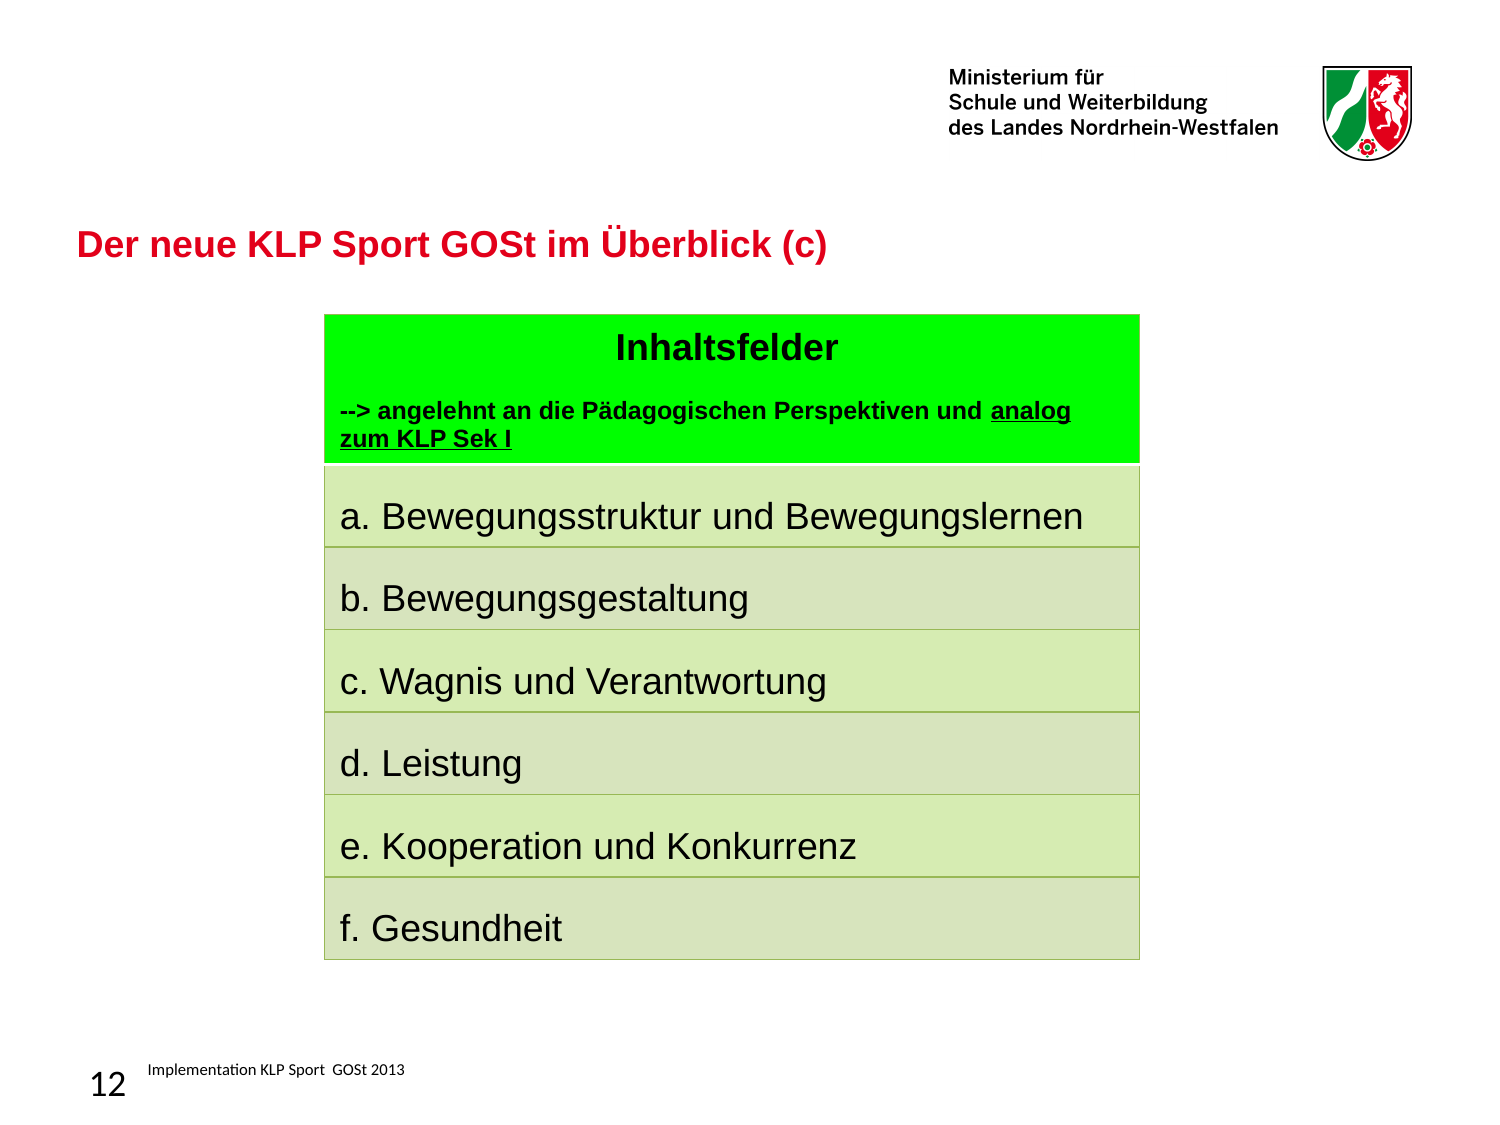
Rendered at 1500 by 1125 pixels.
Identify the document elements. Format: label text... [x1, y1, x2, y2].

text_box 12 [88, 1058, 136, 1115]
table_cell a. Bewegungsstruktur und Bewegungslernen [325, 466, 1139, 546]
table_cell b. Bewegungsgestaltung [325, 548, 1139, 629]
table_cell c. Wagnis und Verantwortung [325, 630, 1139, 711]
table_cell f. Gesundheit [325, 878, 1139, 959]
table_header Inhaltsfelder --> angelehnt an die Pädagogischen Perspektiven und analog zum KLP Sek I [325, 315, 1139, 463]
table_cell e. Kooperation und Konkurrenz [325, 795, 1139, 876]
table_cell d. Leistung [325, 713, 1139, 794]
title Der neue KLP Sport GOSt im Überblick (c) [76, 196, 1400, 408]
text_box Implementation KLP Sport GOSt 2013 [147, 1058, 491, 1115]
picture [949, 66, 1412, 161]
